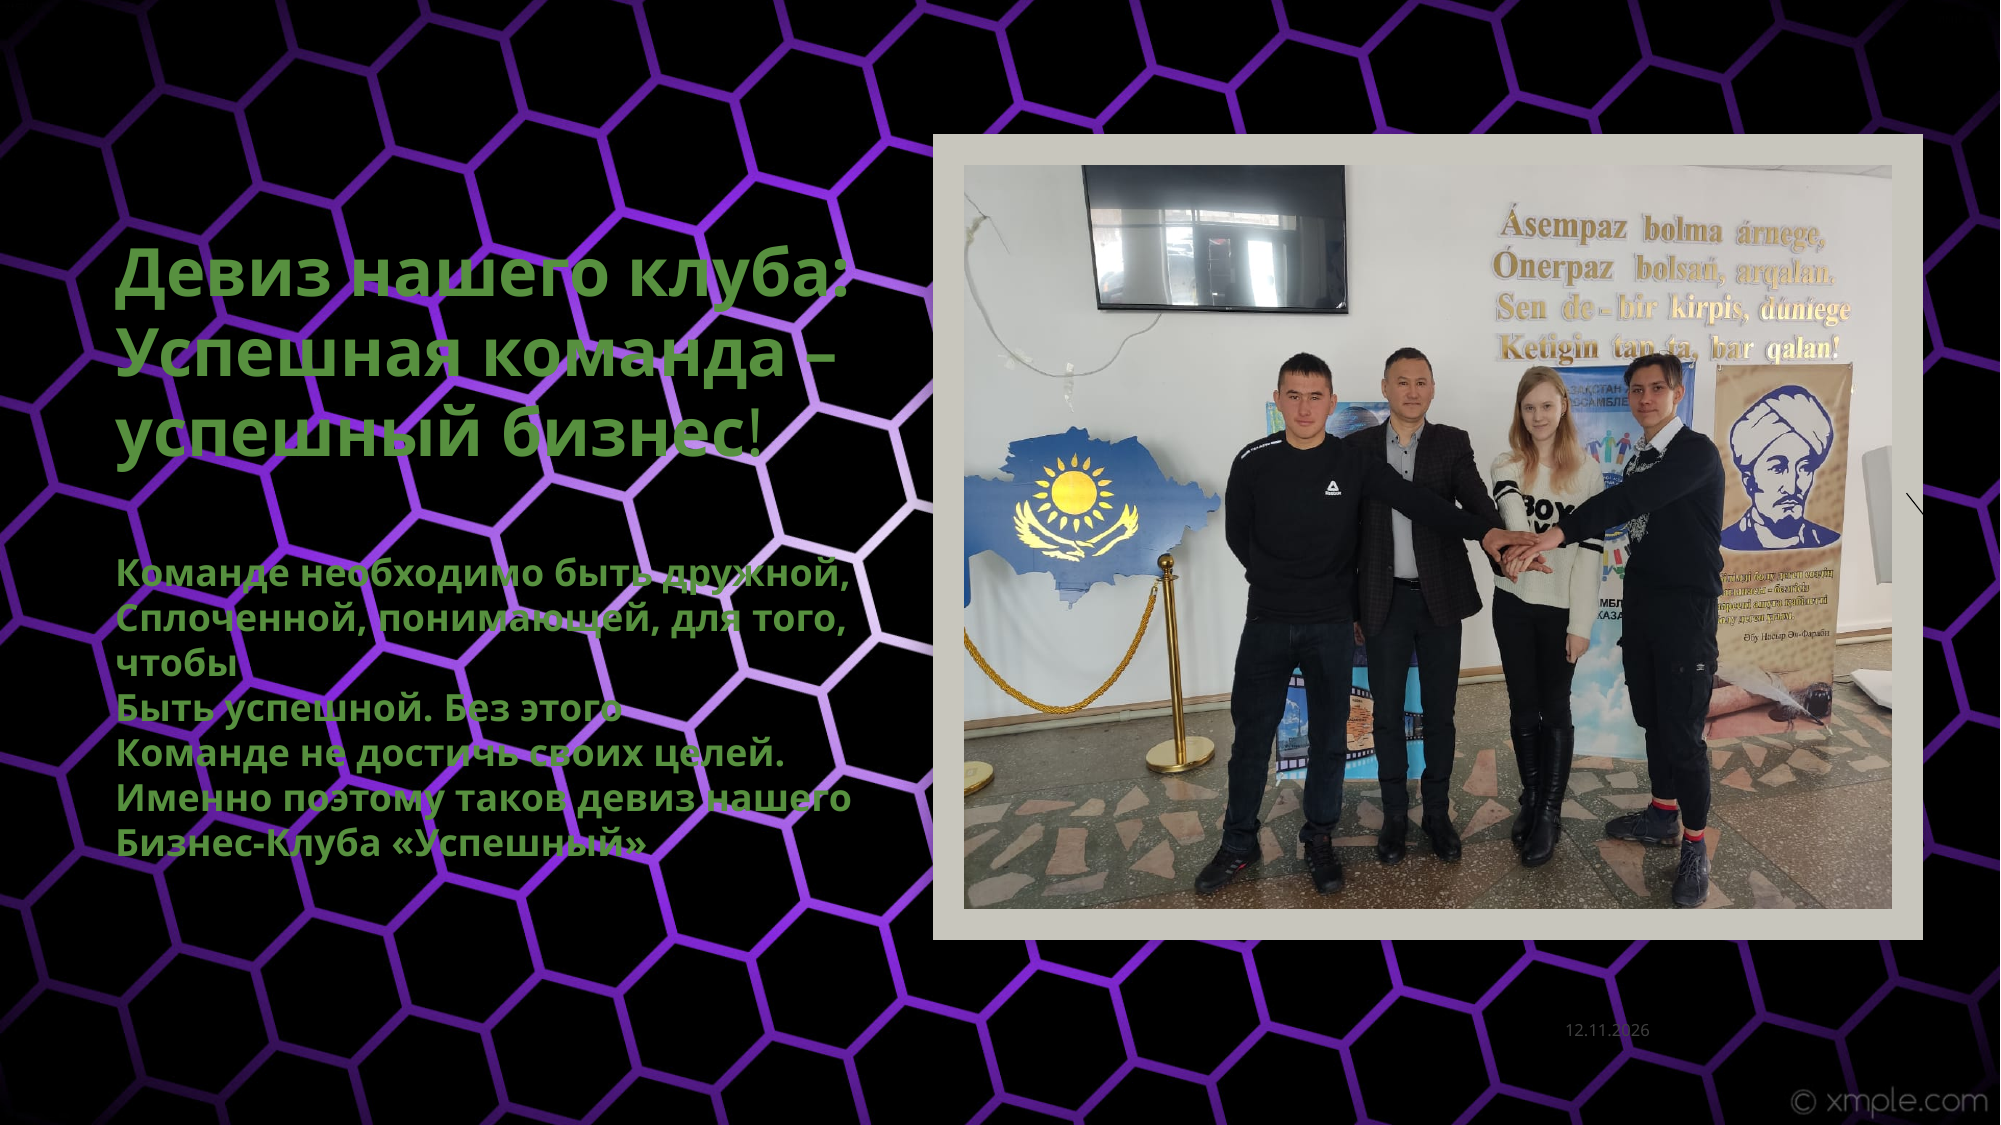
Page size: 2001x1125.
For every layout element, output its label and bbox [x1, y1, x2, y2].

picture [0, 0, 2000, 1125]
text_box [1906, 493, 1924, 516]
